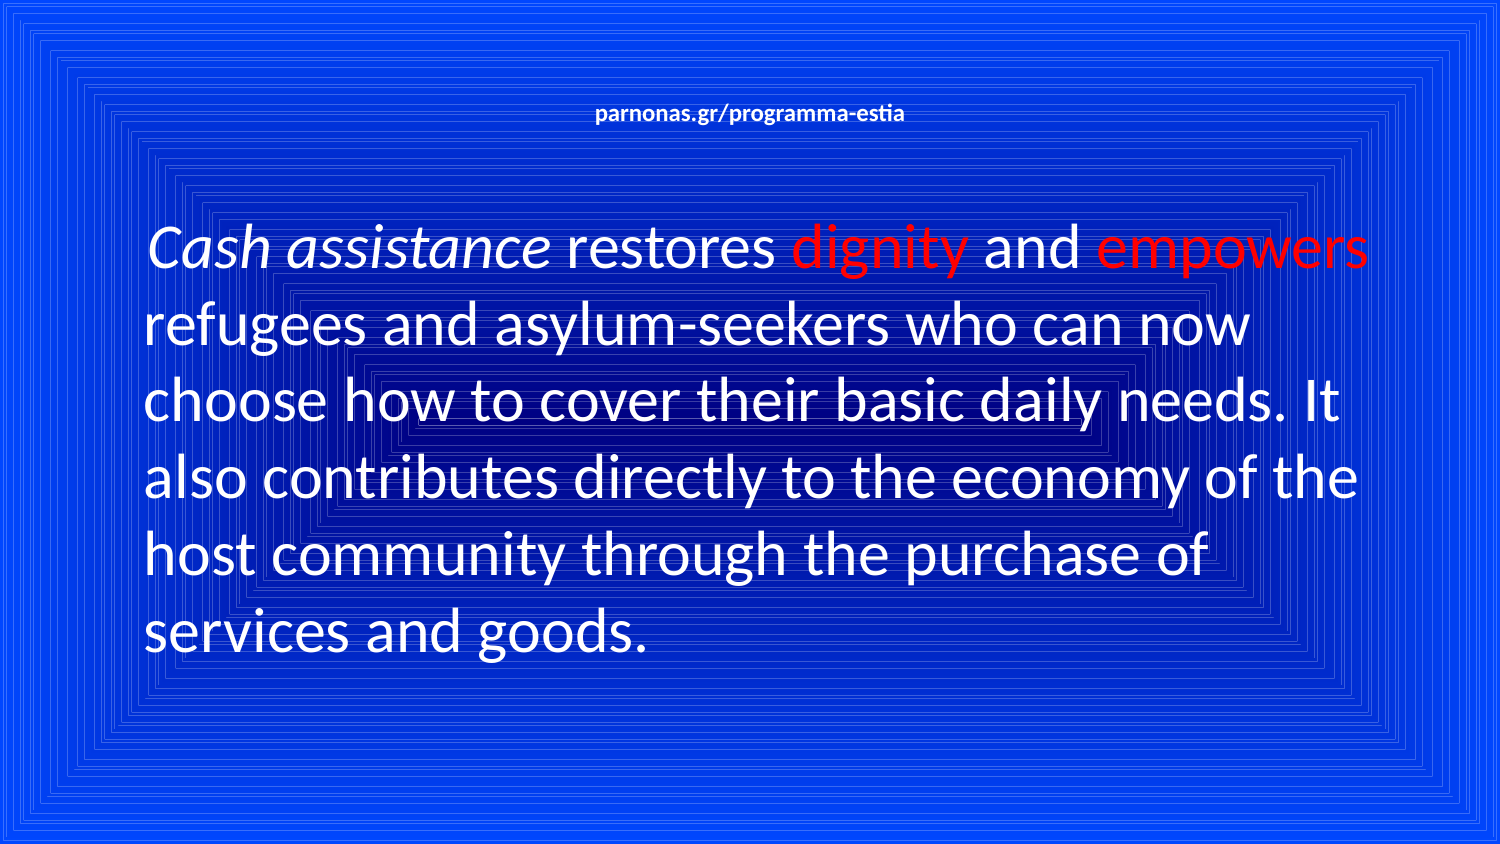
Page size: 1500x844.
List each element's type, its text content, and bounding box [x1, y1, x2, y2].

list Cash assistance restores dignity and empowers refugees and asylum-seekers who can now choose how to cover their basic daily needs. It also contributes directly to the economy of the host community through the purchase of services and goods. [75, 196, 1425, 754]
title parnonas.gr/programma-estia [75, 58, 1425, 164]
footer [512, 782, 988, 827]
